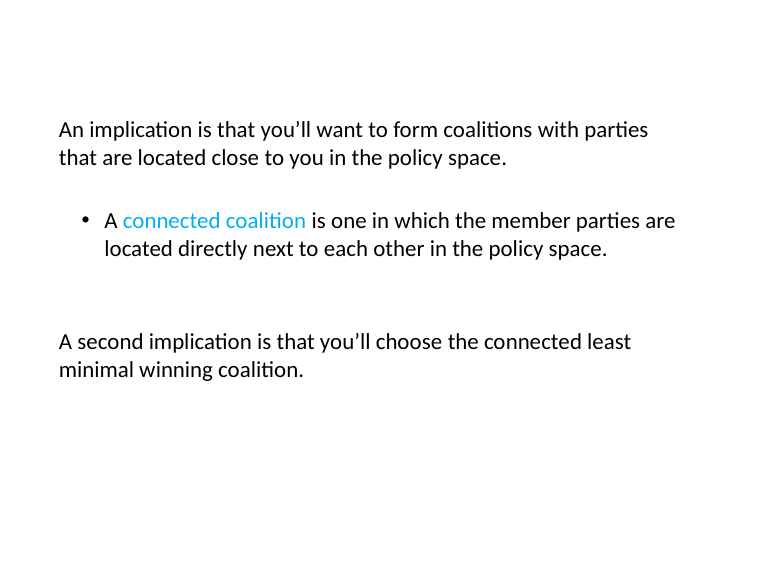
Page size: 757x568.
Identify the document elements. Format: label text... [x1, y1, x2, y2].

text_box An implication is that you’ll want to form coalitions with parties that are located close to you in the policy space. A connected coalition is one in which the member parties are located directly next to each other in the policy space. A second implication is that you’ll choose the connected least minimal winning coalition. [50, 112, 695, 383]
